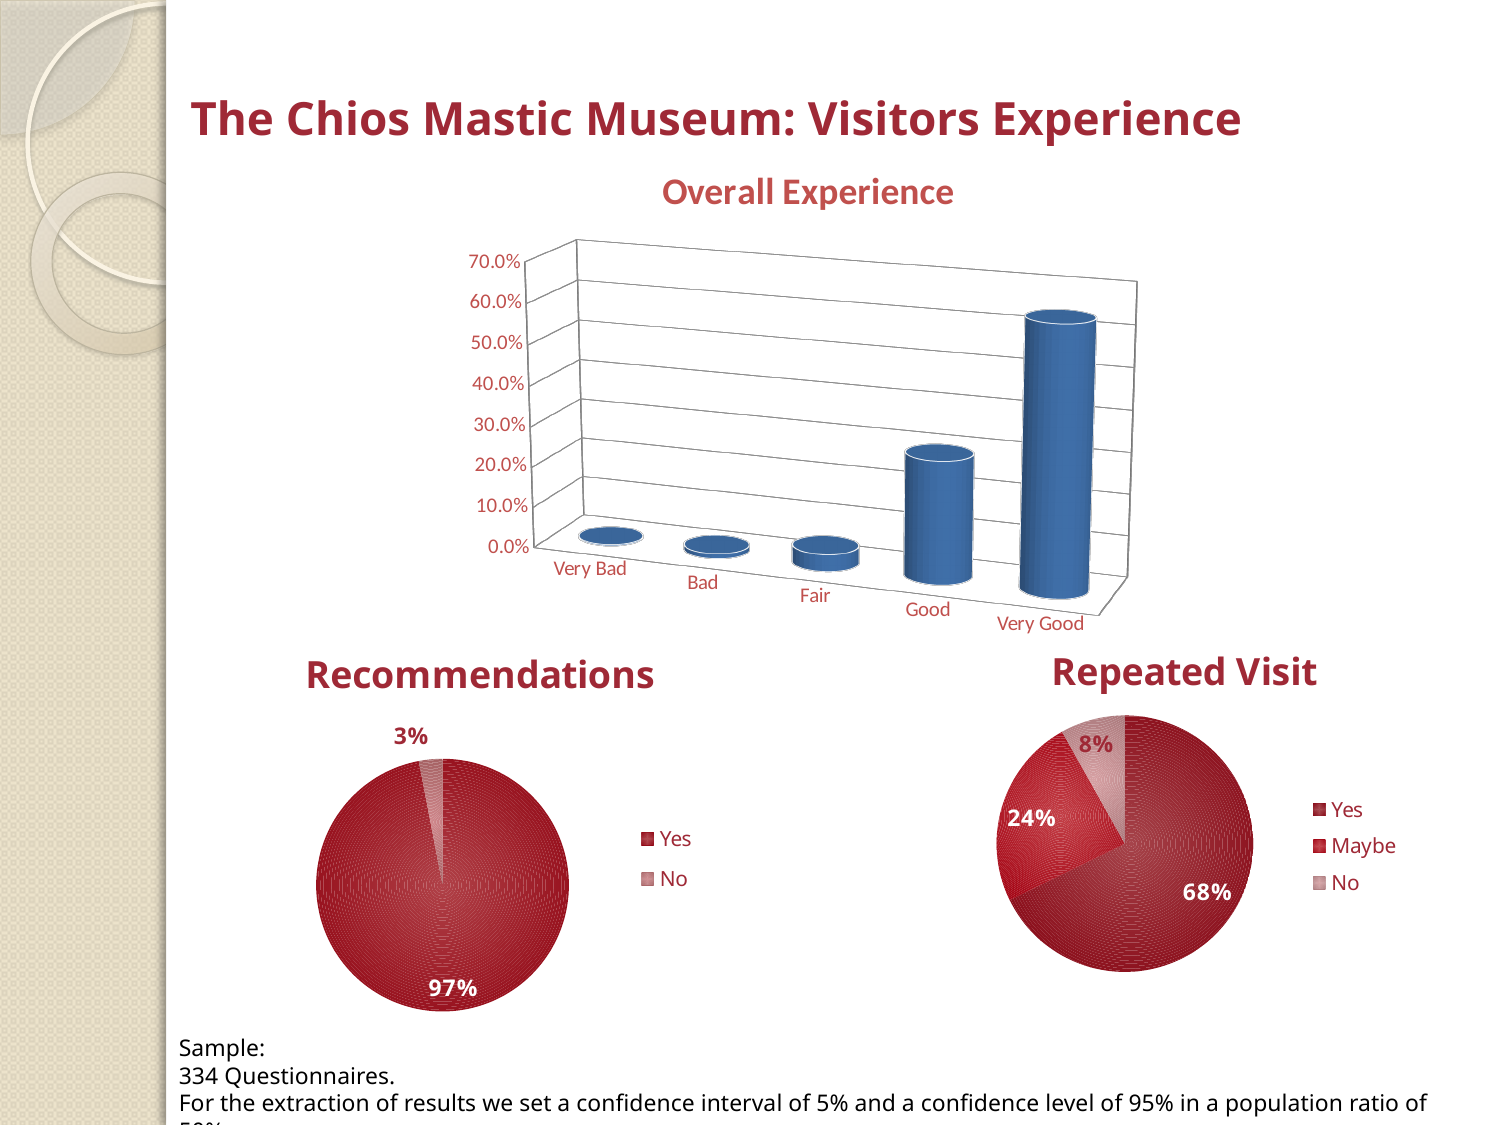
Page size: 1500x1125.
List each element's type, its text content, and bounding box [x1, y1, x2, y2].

chart [163, 152, 1500, 1032]
text_box The Chios Mastic Museum: Visitors Experience [175, 82, 1395, 152]
text_box Sample: 334 Questionnaires. For the extraction of results we set a confidence interval of 5% and a confidence level of 95% in a population ratio of 50% [163, 1026, 1453, 1125]
